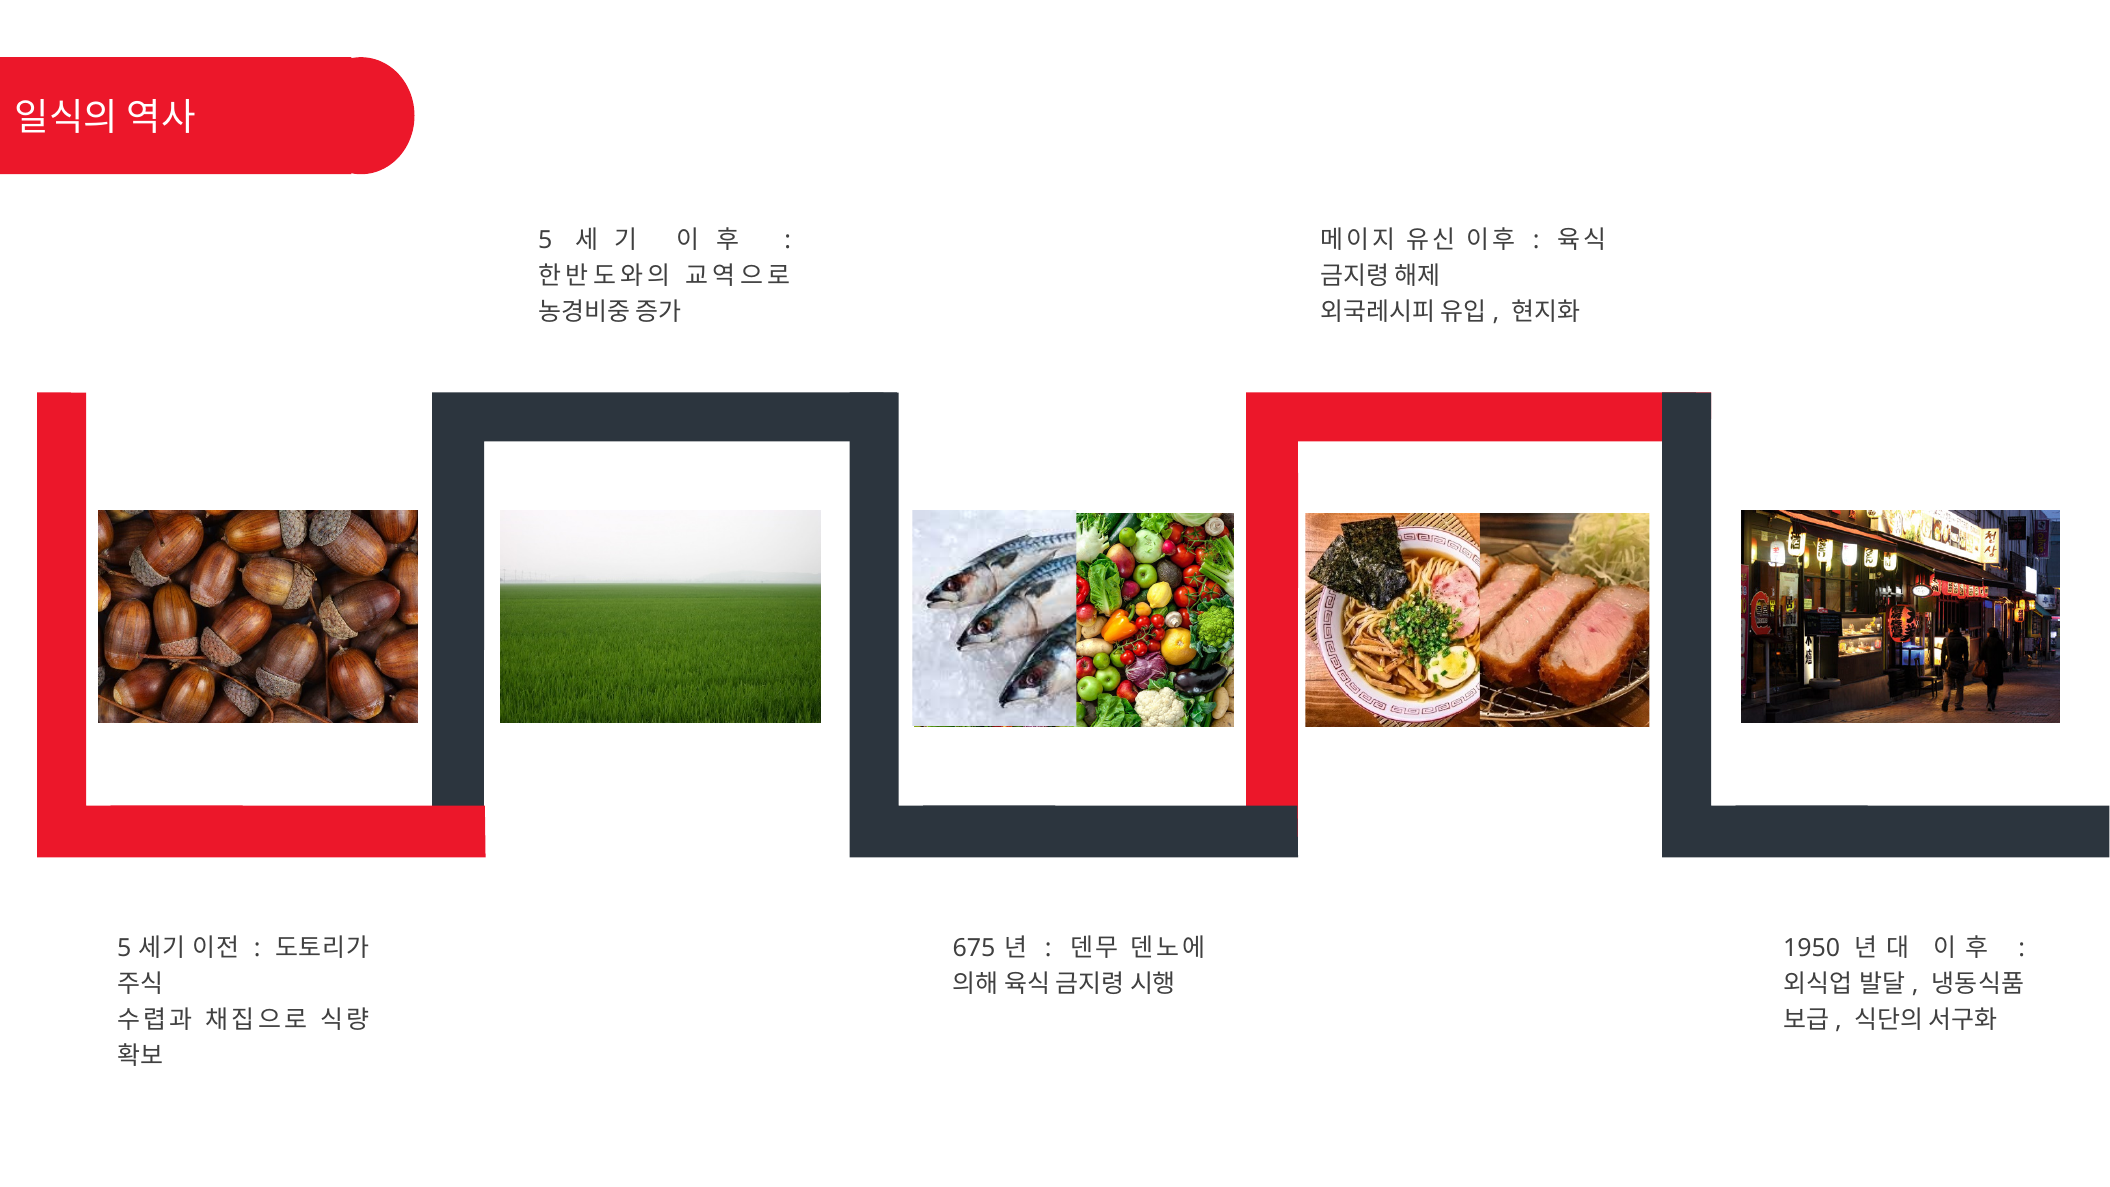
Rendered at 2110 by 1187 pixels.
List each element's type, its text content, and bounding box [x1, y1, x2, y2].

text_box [37, 392, 2110, 858]
text_box 일식의 역사 [0, 85, 415, 146]
picture [500, 510, 821, 723]
text_box 5세기 이전 : 도토리가 주식 수렵과 채집으로 식량 확보 [102, 918, 385, 1077]
picture [1305, 513, 1650, 762]
text_box 1950년대 이후 : 외식업 발달, 냉동식품 보급, 식단의 서구화 [1768, 918, 2040, 1041]
text_box 5세기 이후 : 한반도와의 교역으로 농경비중 증가 [523, 210, 806, 333]
text_box 메이지 유신 이후 : 육식 금지령 해제 외국레시피 유입, 현지화 [1305, 210, 1622, 333]
picture [1740, 510, 2060, 723]
text_box 675년 : 덴무 덴노에 의해 육식 금지령 시행 [937, 918, 1221, 1005]
picture [912, 510, 1234, 762]
picture [98, 510, 418, 723]
